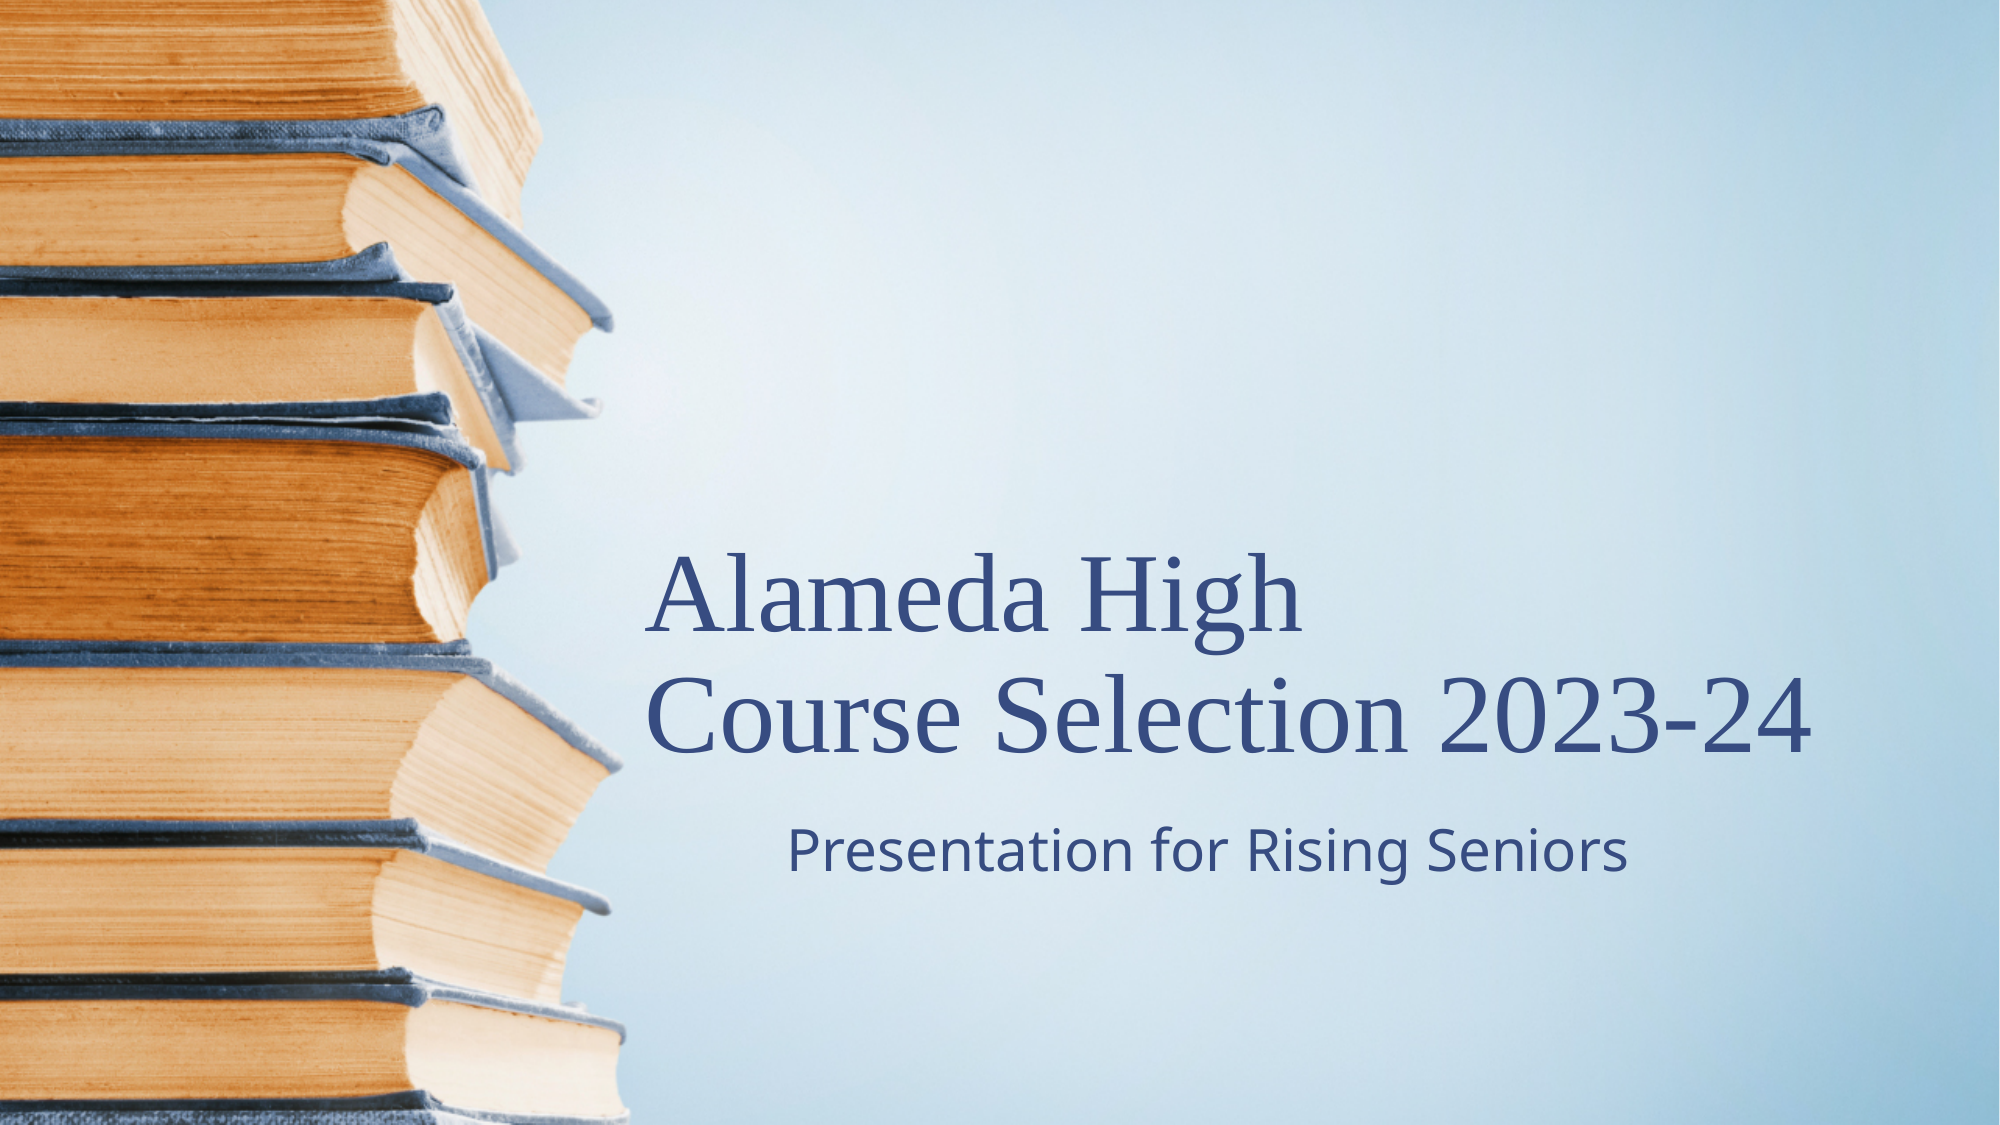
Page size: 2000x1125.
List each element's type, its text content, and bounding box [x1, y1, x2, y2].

subtitle Presentation for Rising Seniors [766, 808, 1917, 1013]
picture [0, 0, 2000, 1125]
title Alameda High Course Selection 2023-24 [624, 245, 1917, 787]
